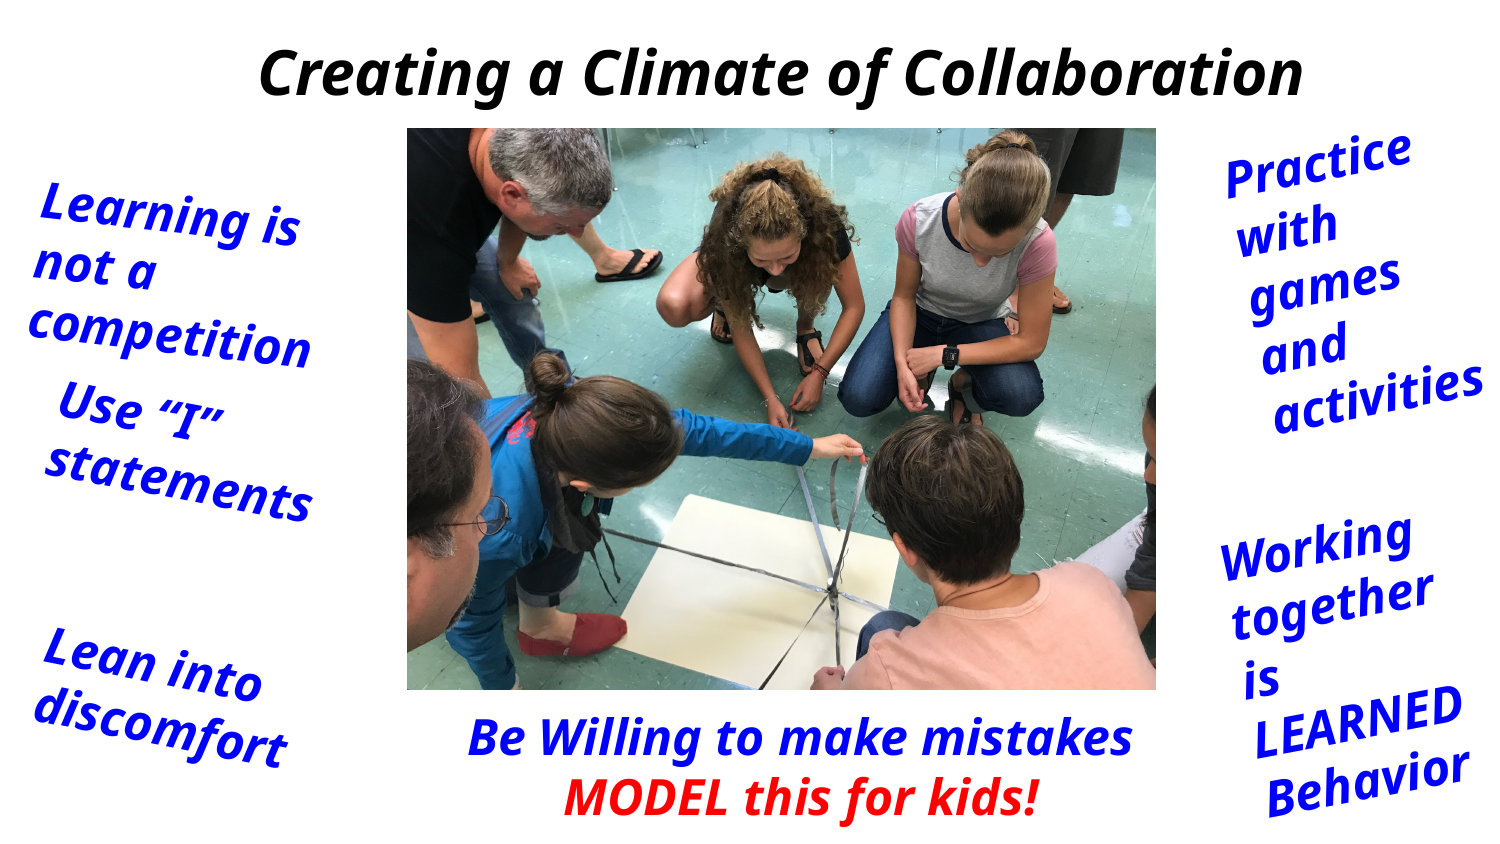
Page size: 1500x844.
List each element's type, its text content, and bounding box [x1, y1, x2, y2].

text_box Working together is LEARNED Behavior [1196, 469, 1500, 802]
text_box Creating a Climate of Collaboration [119, 17, 1444, 111]
text_box Practice with games and activities [1200, 85, 1500, 435]
text_box Learning is not a competition [12, 151, 401, 369]
text_box Lean into discomfort [12, 594, 366, 802]
picture [406, 127, 1157, 690]
text_box Use “I” statements [28, 349, 392, 545]
text_box Be Willing to make mistakes MODEL this for kids! [405, 690, 1197, 844]
